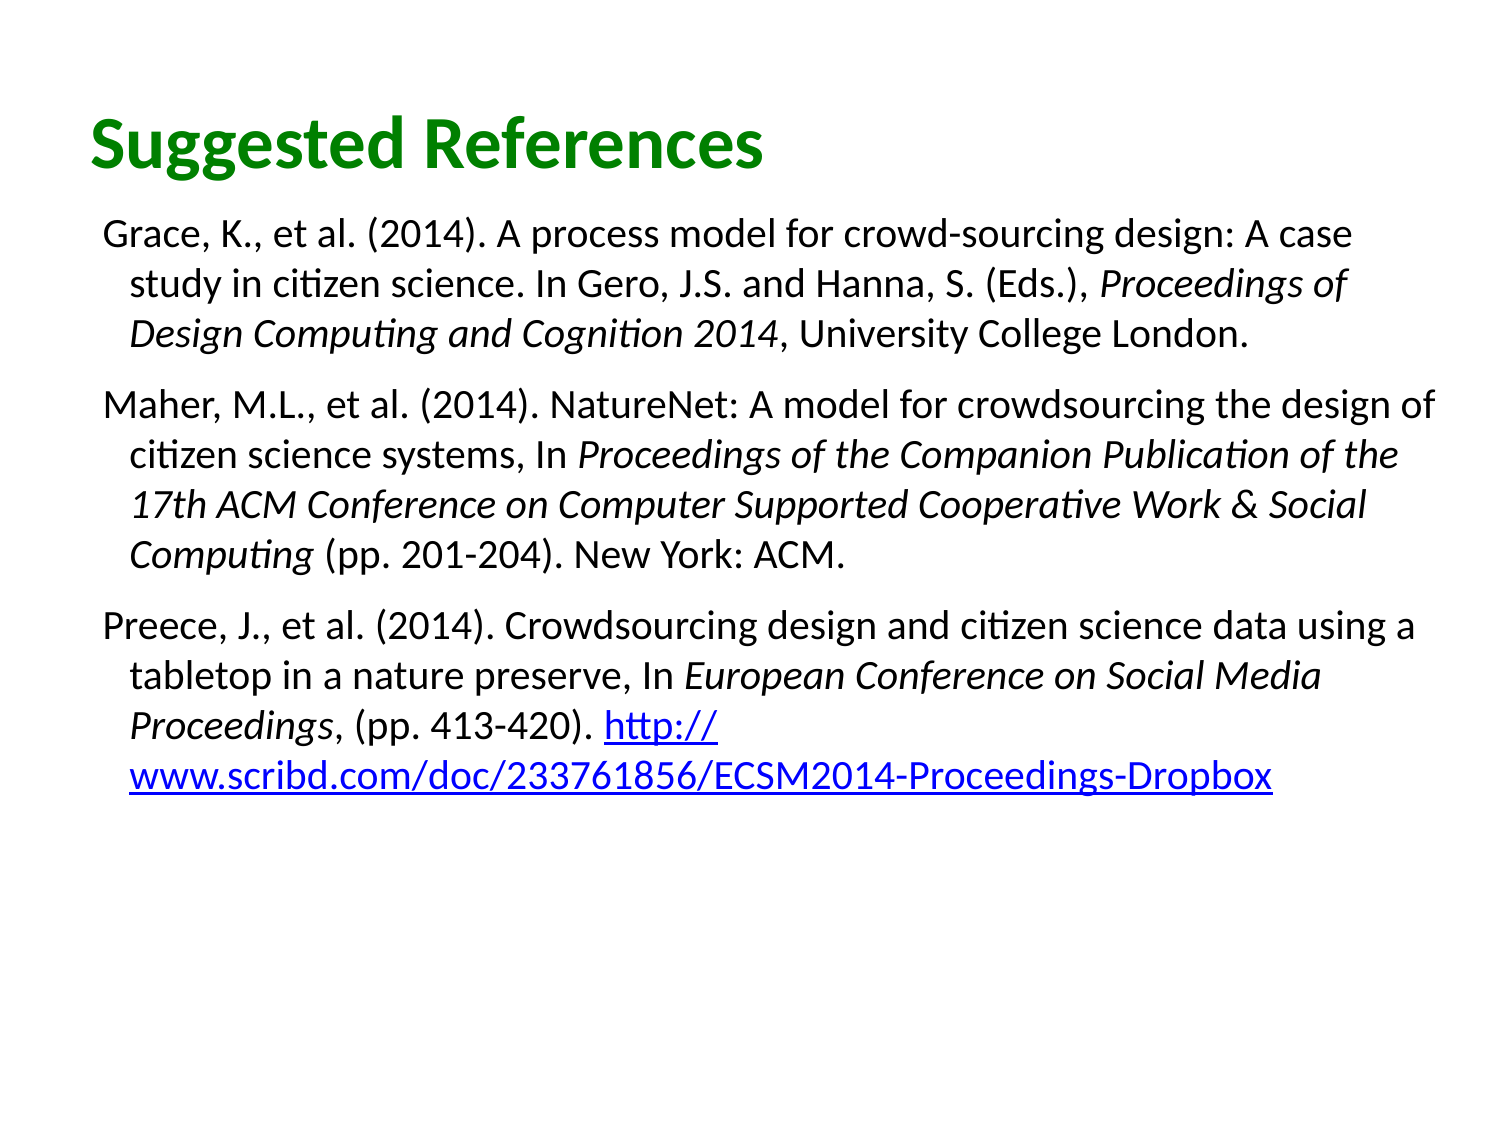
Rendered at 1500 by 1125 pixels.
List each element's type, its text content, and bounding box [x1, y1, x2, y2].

title Suggested References [75, 45, 1425, 233]
text_box Grace, K., et al. (2014). A process model for crowd-sourcing design: A case study in citizen science. In Gero, J.S. and Hanna, S. (Eds.), Proceedings of Design Computing and Cognition 2014, University College London. Maher, M.L., et al. (2014). NatureNet: A model for crowdsourcing the design of citizen science systems, In Proceedings of the Companion Publication of the 17th ACM Conference on Computer Supported Cooperative Work & Social Computing (pp. 201-204). New York: ACM. Preece, J., et al. (2014). Crowdsourcing design and citizen science data using a tabletop in a nature preserve, In European Conference on Social Media Proceedings, (pp. 413-420). http://www.scribd.com/doc/233761856/ECSM2014-Proceedings-Dropbox [85, 198, 1460, 1067]
